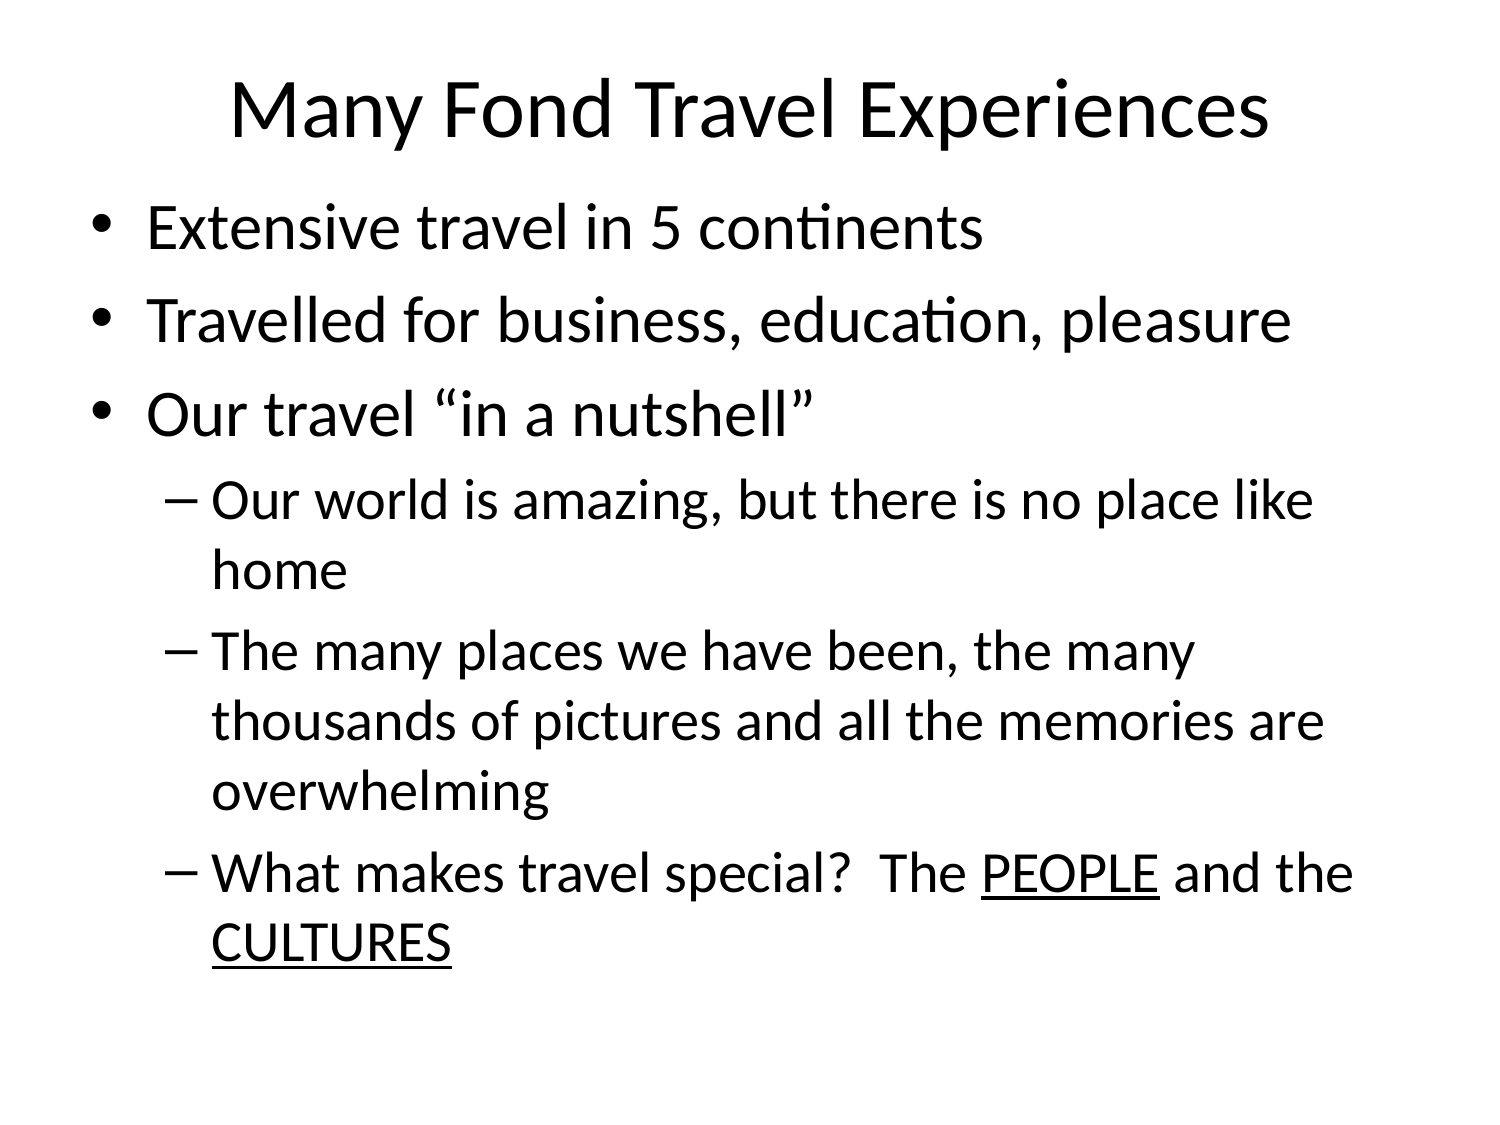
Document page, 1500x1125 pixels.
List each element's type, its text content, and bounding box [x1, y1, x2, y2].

title Many Fond Travel Experiences [75, 45, 1425, 163]
list Extensive travel in 5 continents Travelled for business, education, pleasure Our travel “in a nutshell” Our world is amazing, but there is no place like home The many places we have been, the many thousands of pictures and all the memories are overwhelming What makes travel special? The PEOPLE and the CULTURES [75, 174, 1425, 1005]
